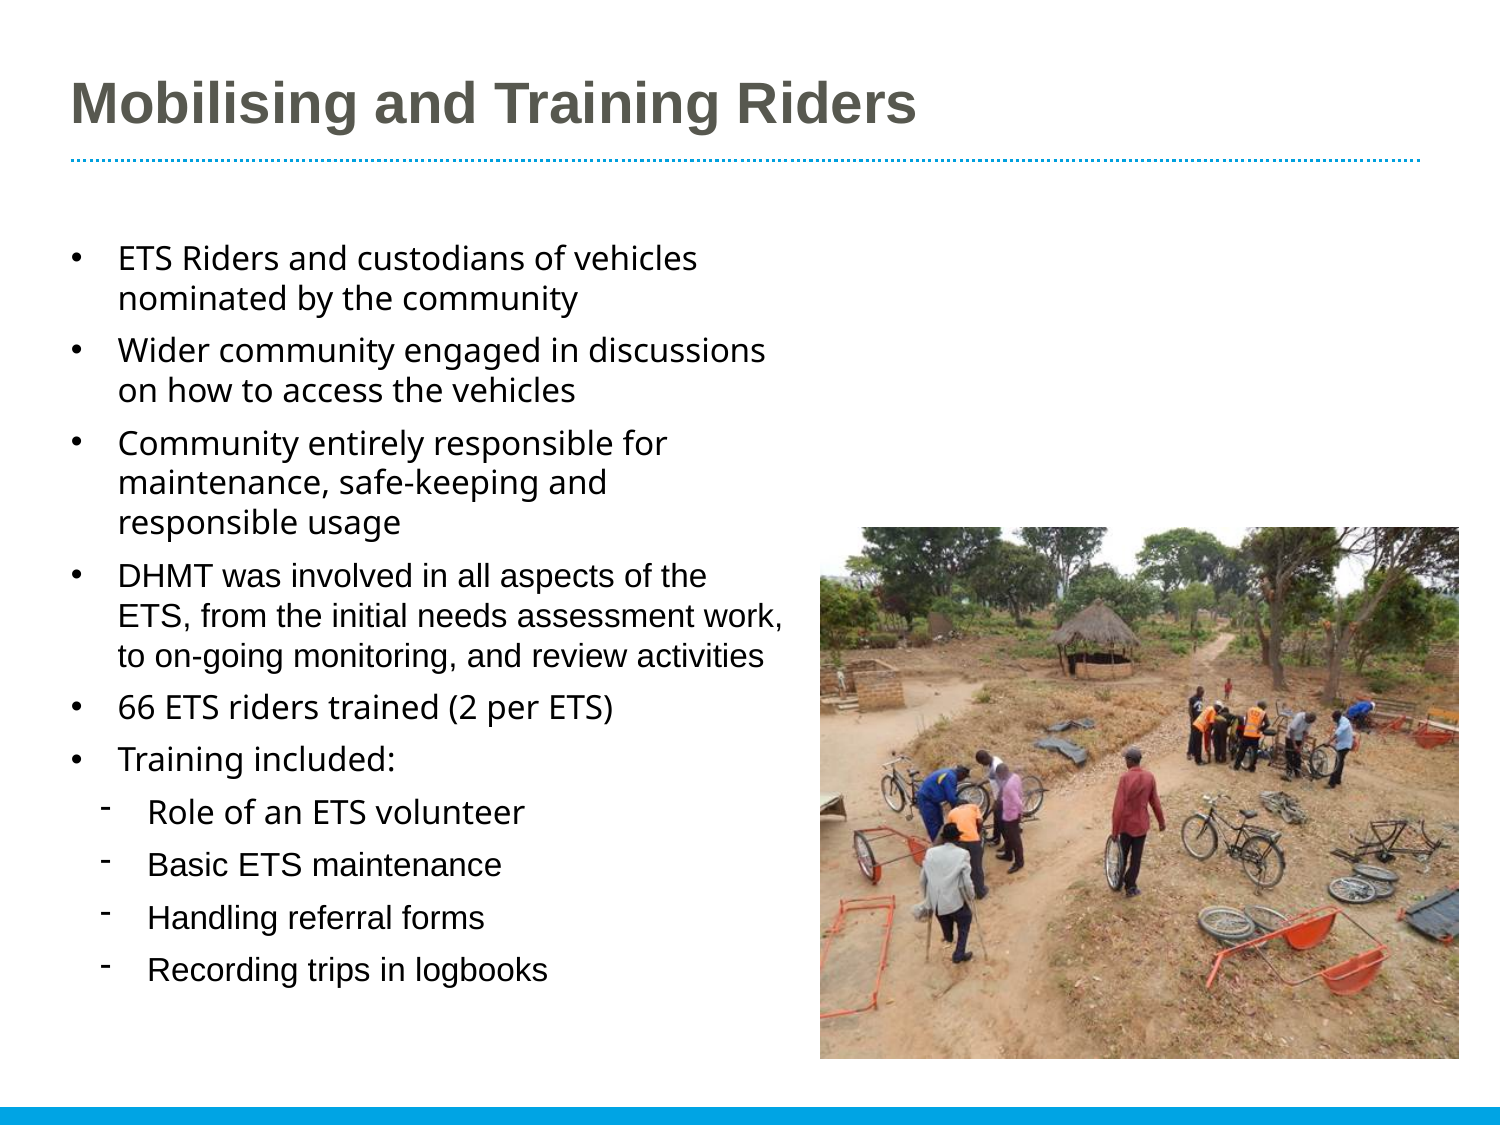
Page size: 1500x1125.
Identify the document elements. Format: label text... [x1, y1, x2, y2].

list ETS Riders and custodians of vehicles nominated by the community Wider community engaged in discussions on how to access the vehicles Community entirely responsible for maintenance, safe-keeping and responsible usage DHMT was involved in all aspects of the ETS, from the initial needs assessment work, to on-going monitoring, and review activities 66 ETS riders trained (2 per ETS) Training included: Role of an ETS volunteer Basic ETS maintenance Handling referral forms Recording trips in logbooks [70, 184, 786, 948]
title Mobilising and Training Riders [70, 59, 1423, 154]
picture [820, 526, 1459, 1059]
